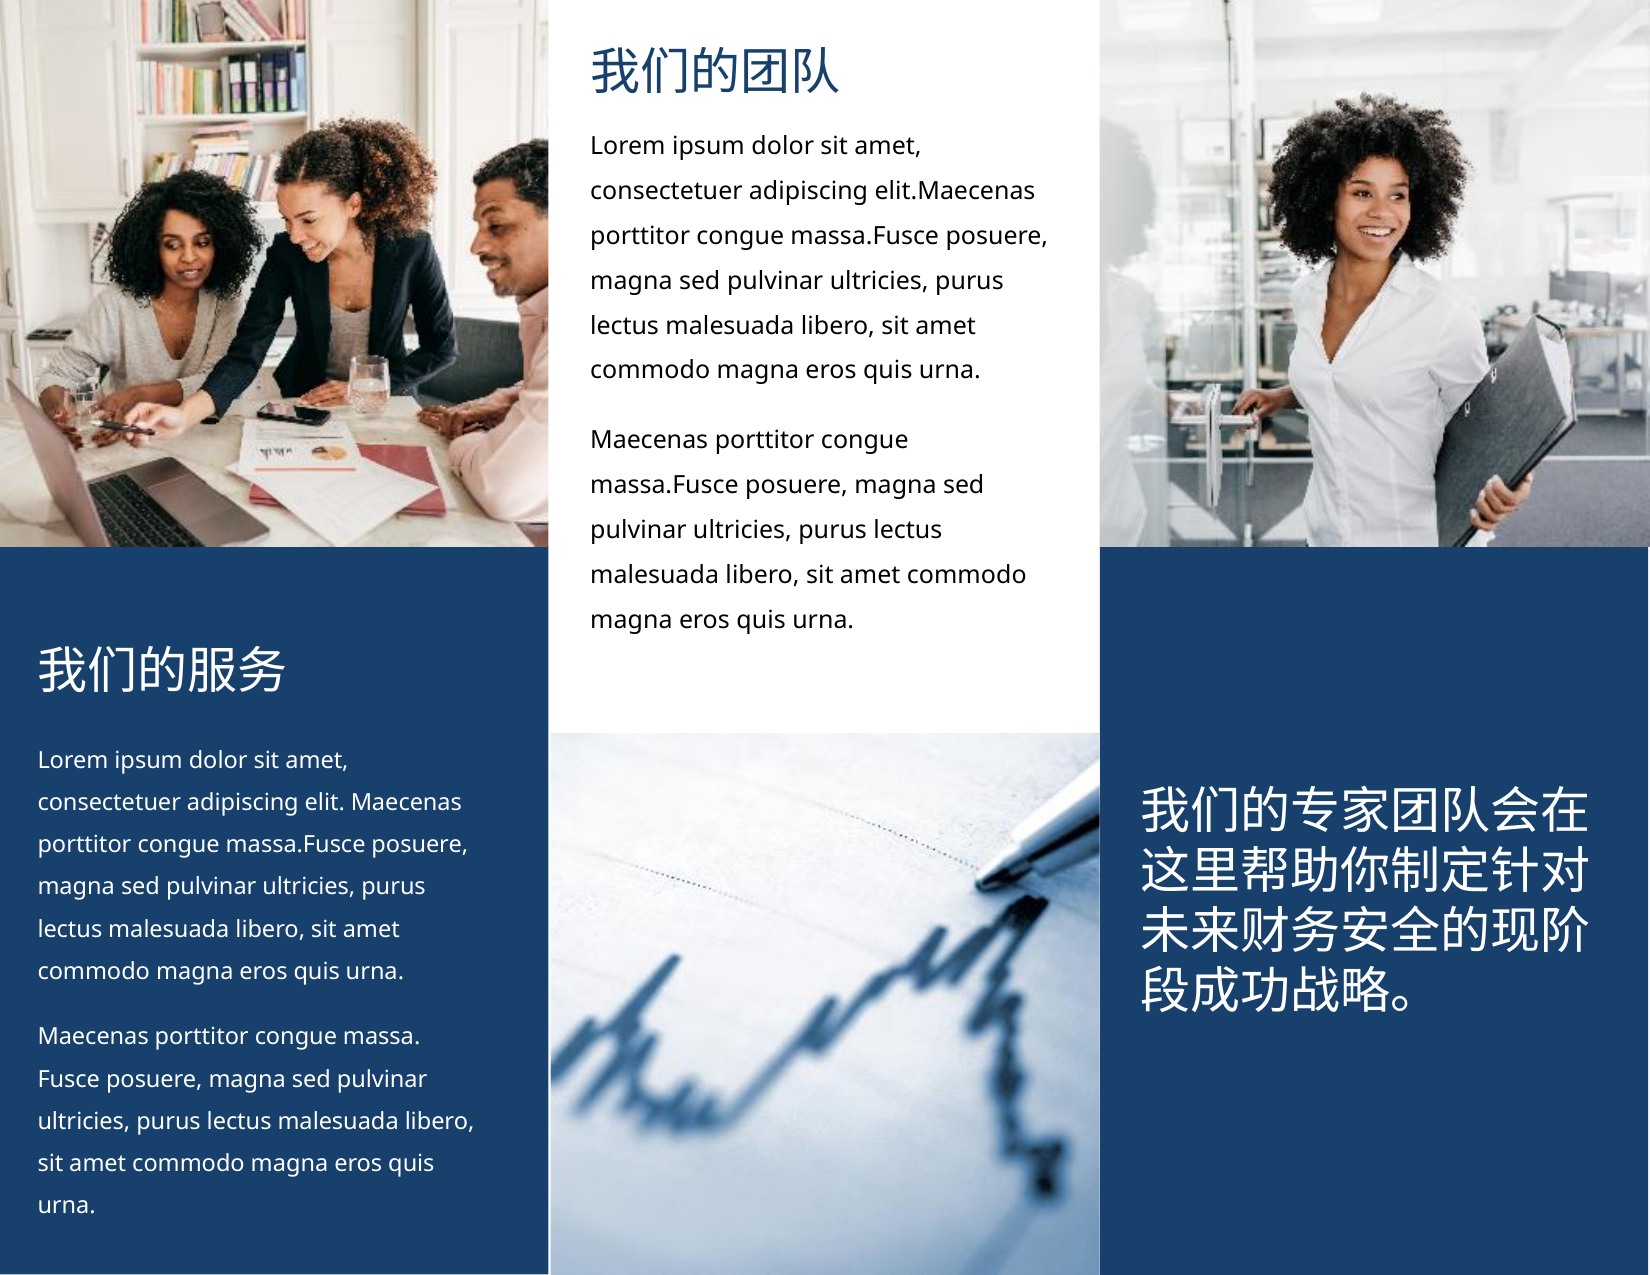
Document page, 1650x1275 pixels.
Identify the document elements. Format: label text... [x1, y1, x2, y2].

list Lorem ipsum dolor sit amet, consectetuer adipiscing elit. Maecenas porttitor congue massa.Fusce posuere, magna sed pulvinar ultricies, purus lectus malesuada libero, sit amet commodo magna eros quis urna. Maecenas porttitor congue massa. Fusce posuere, magna sed pulvinar ultricies, purus lectus malesuada libero, sit amet commodo magna eros quis urna. [37, 723, 498, 1235]
list 我们的团队 [590, 38, 1066, 107]
title 我们的服务 [37, 637, 498, 716]
list 我们的专家团队会在这里帮助你制定针对未来财务安全的现阶段成功战略。 [1140, 771, 1615, 1225]
list Lorem ipsum dolor sit amet, consectetuer adipiscing elit.Maecenas porttitor congue massa.Fusce posuere, magna sed pulvinar ultricies, purus lectus malesuada libero, sit amet commodo magna eros quis urna. Maecenas porttitor congue massa.Fusce posuere, magna sed pulvinar ultricies, purus lectus malesuada libero, sit amet commodo magna eros quis urna. [590, 107, 1066, 677]
picture [1099, 0, 1650, 547]
picture [550, 733, 1100, 1275]
picture [0, 0, 549, 547]
